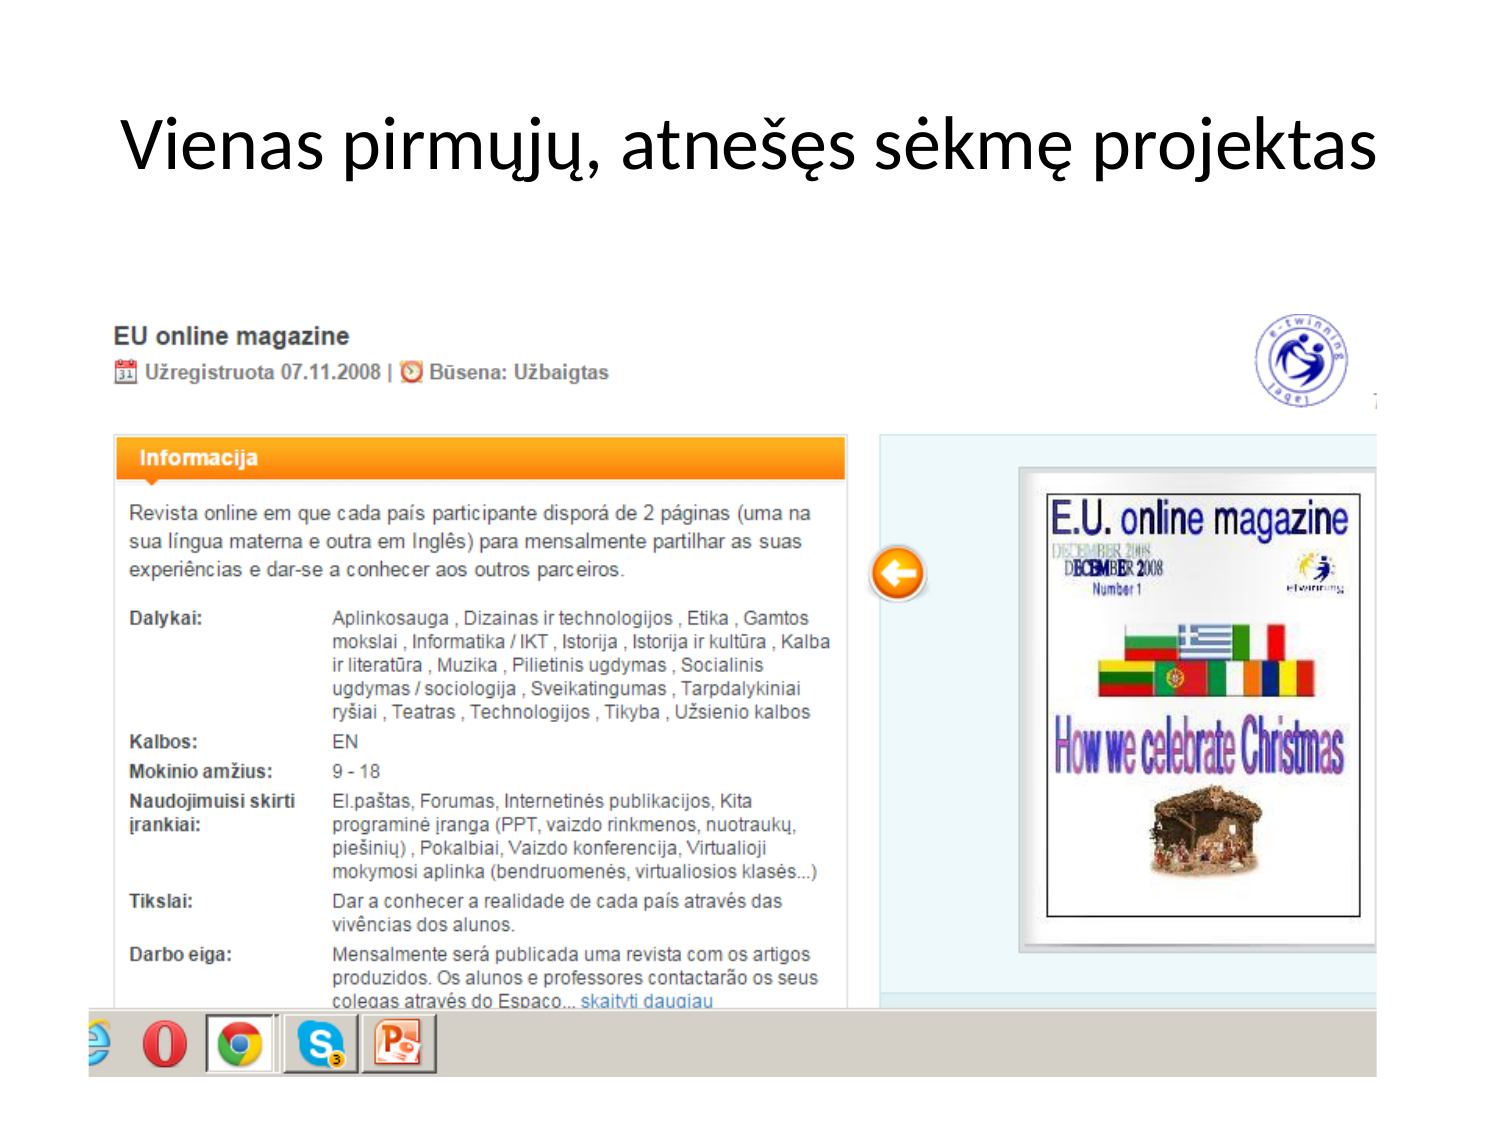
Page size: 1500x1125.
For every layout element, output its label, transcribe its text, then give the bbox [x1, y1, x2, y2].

picture [88, 314, 1377, 1077]
title Vienas pirmųjų, atnešęs sėkmę projektas [75, 45, 1425, 233]
